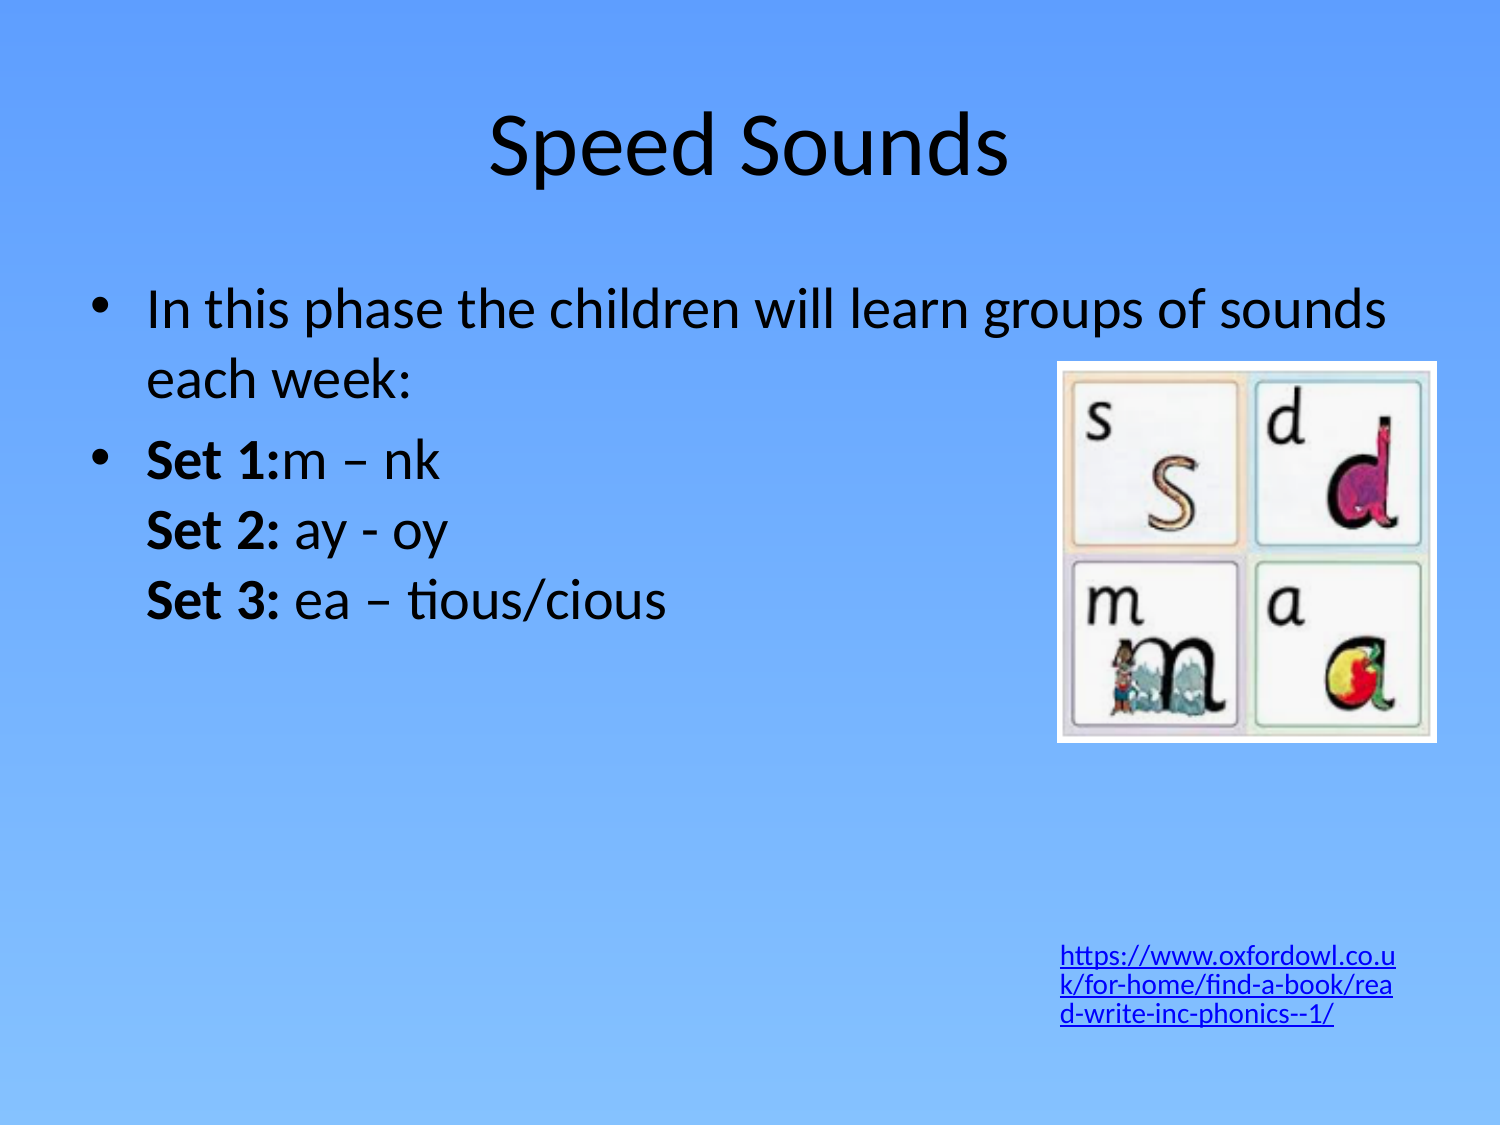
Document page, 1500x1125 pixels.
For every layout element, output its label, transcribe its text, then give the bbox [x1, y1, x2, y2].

text_box https://www.oxfordowl.co.uk/for-home/find-a-book/read-write-inc-phonics--1/ [1045, 928, 1421, 979]
title Speed Sounds [75, 45, 1425, 233]
picture [1056, 361, 1437, 744]
list In this phase the children will learn groups of sounds each week: Set 1:m – nk Set 2: ay - oy Set 3: ea – tious/cious [75, 262, 1425, 1005]
